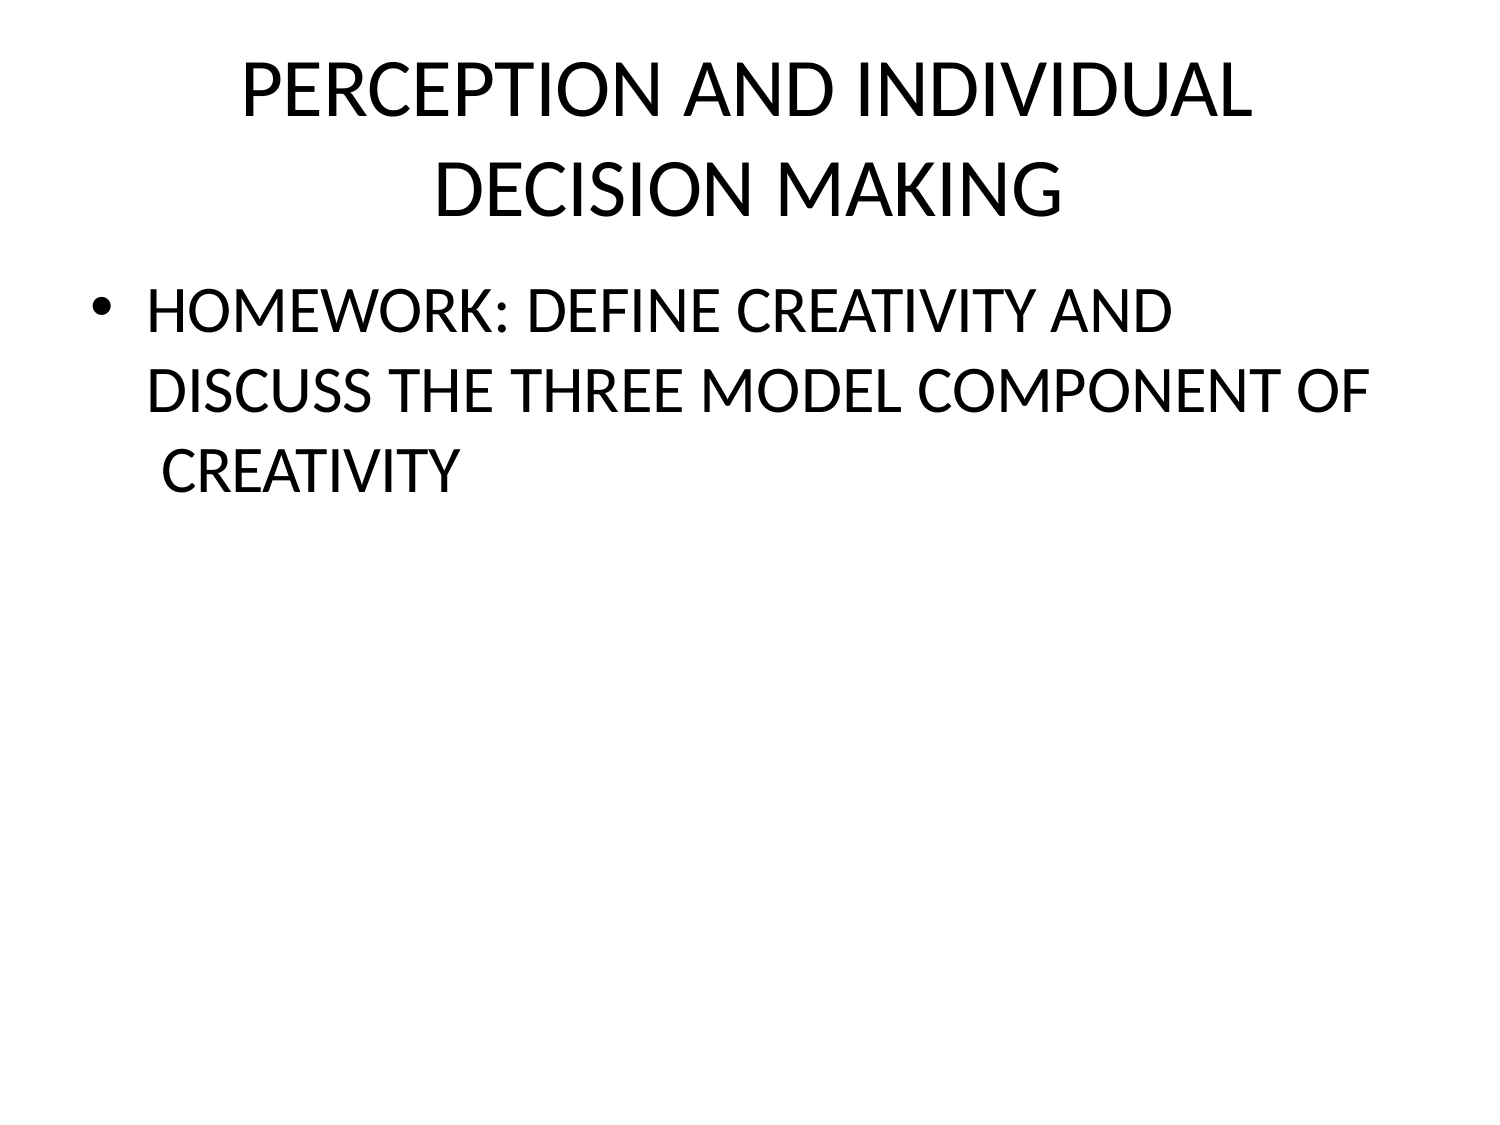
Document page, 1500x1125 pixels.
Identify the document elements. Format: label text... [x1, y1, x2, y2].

text_box HOMEWORK: DEFINE CREATIVITY AND DISCUSS THE THREE MODEL COMPONENT OF CREATIVITY [87, 263, 1378, 506]
title PERCEPTION AND INDIVIDUAL DECISION MAKING [225, 31, 1275, 234]
